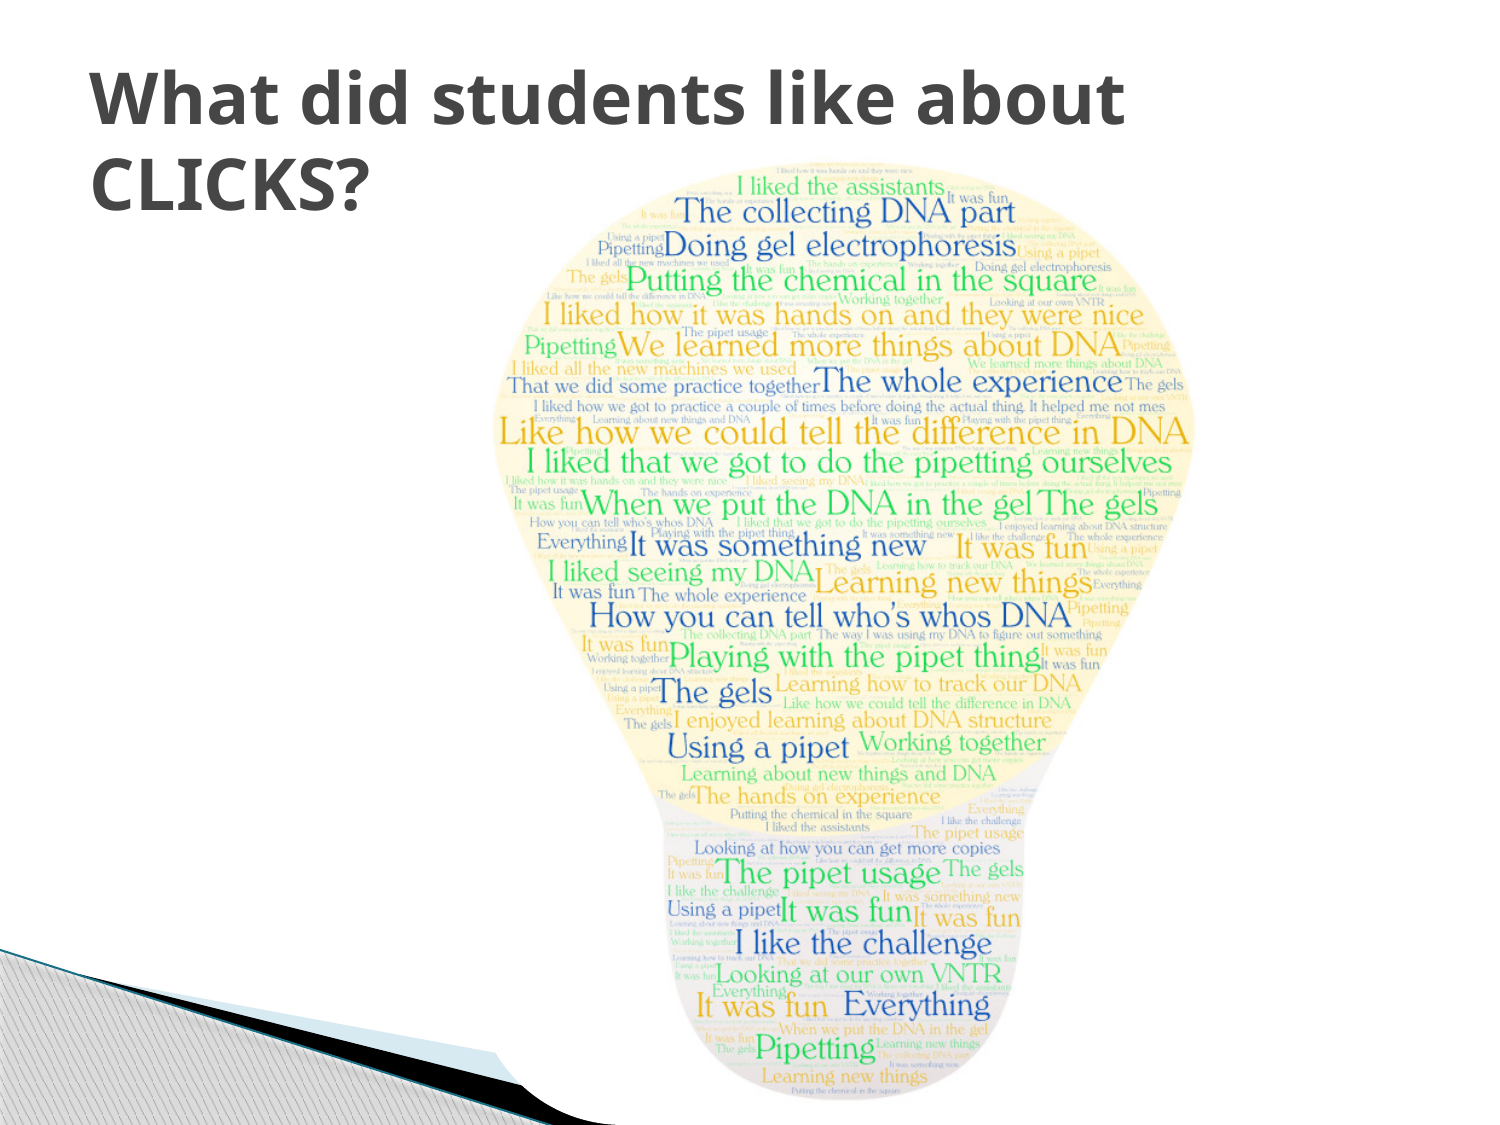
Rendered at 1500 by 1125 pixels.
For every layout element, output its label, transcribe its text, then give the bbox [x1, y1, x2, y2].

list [474, 137, 1213, 1125]
title What did students like about CLICKS? [75, 45, 1425, 233]
